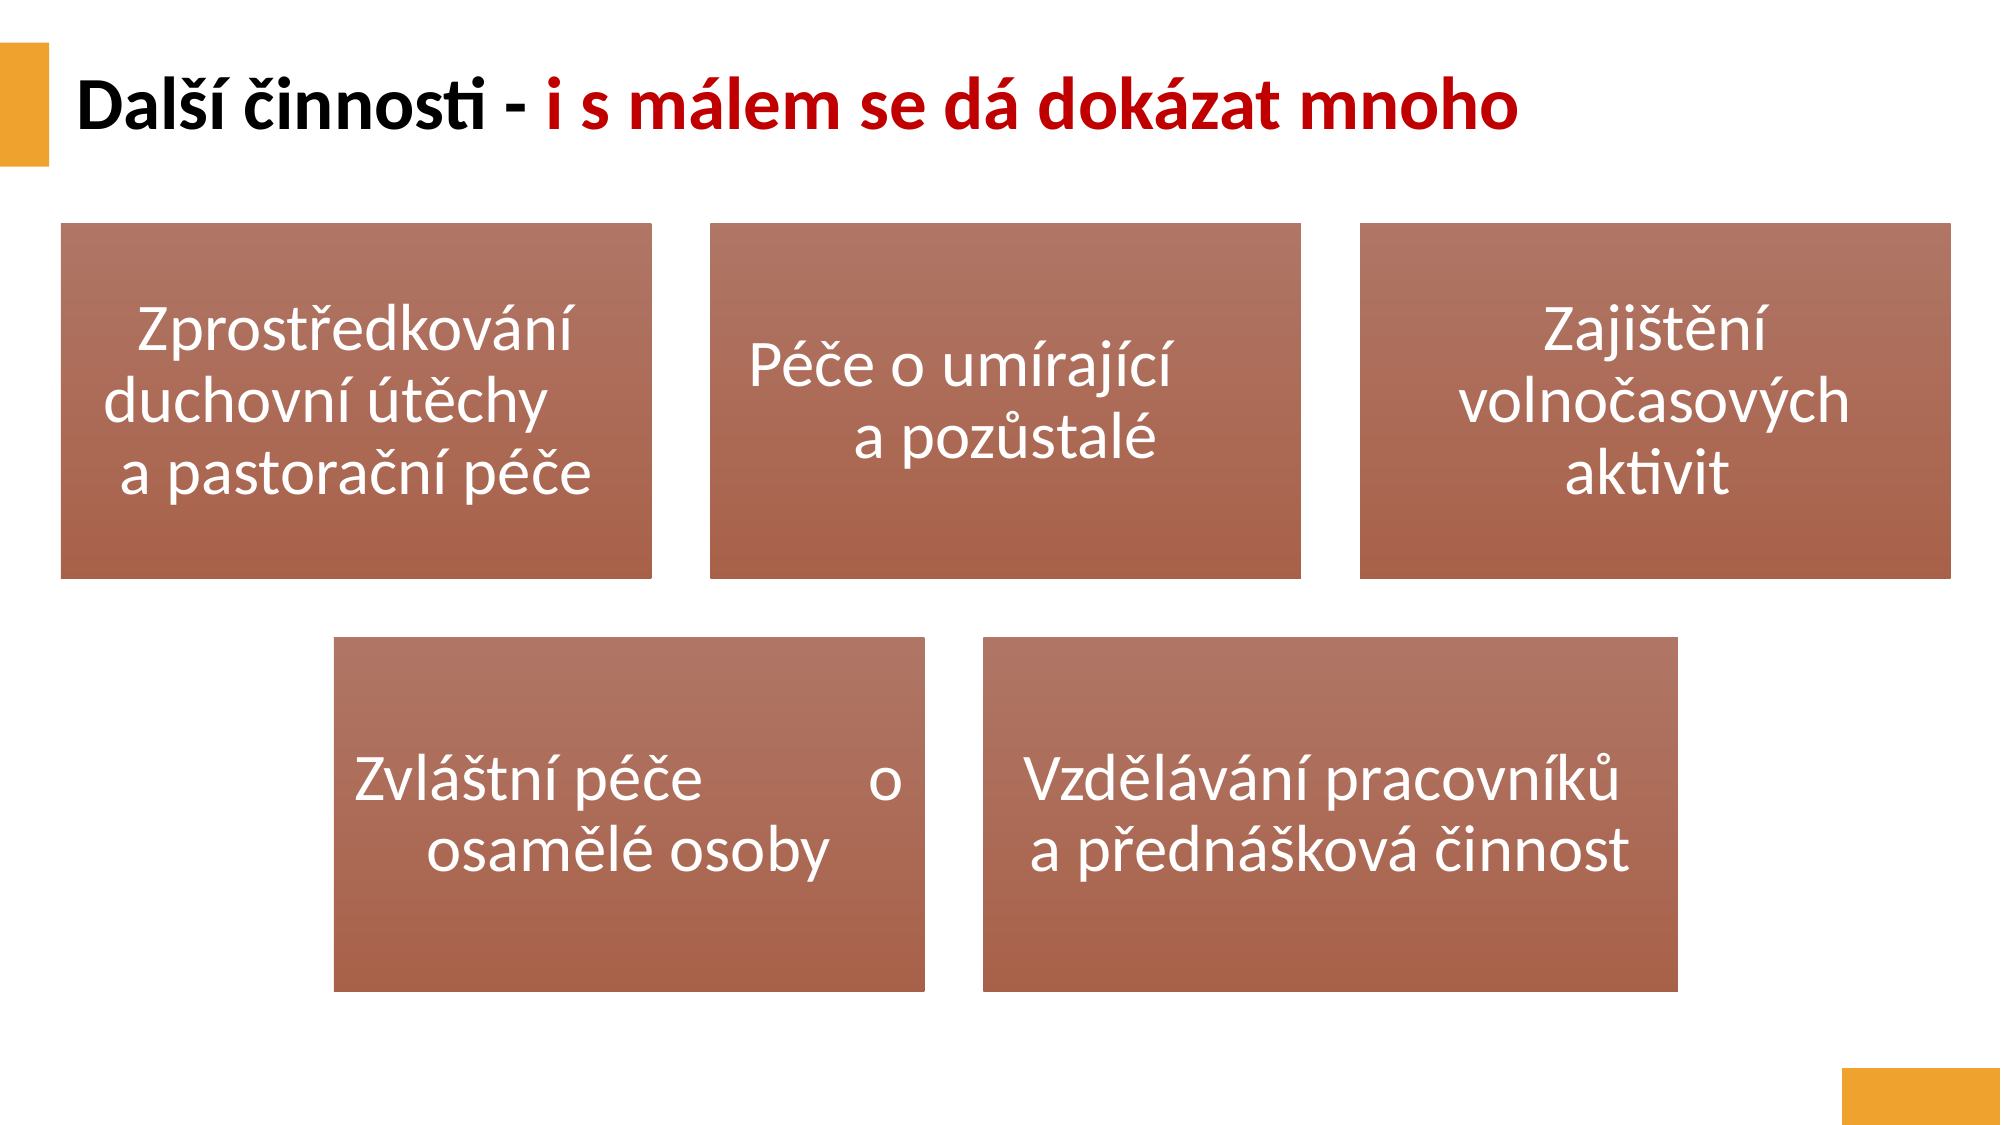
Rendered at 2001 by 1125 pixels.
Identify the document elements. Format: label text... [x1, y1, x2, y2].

title Další činnosti - i s málem se dá dokázat mnoho [60, 42, 1951, 168]
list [60, 202, 1951, 1014]
